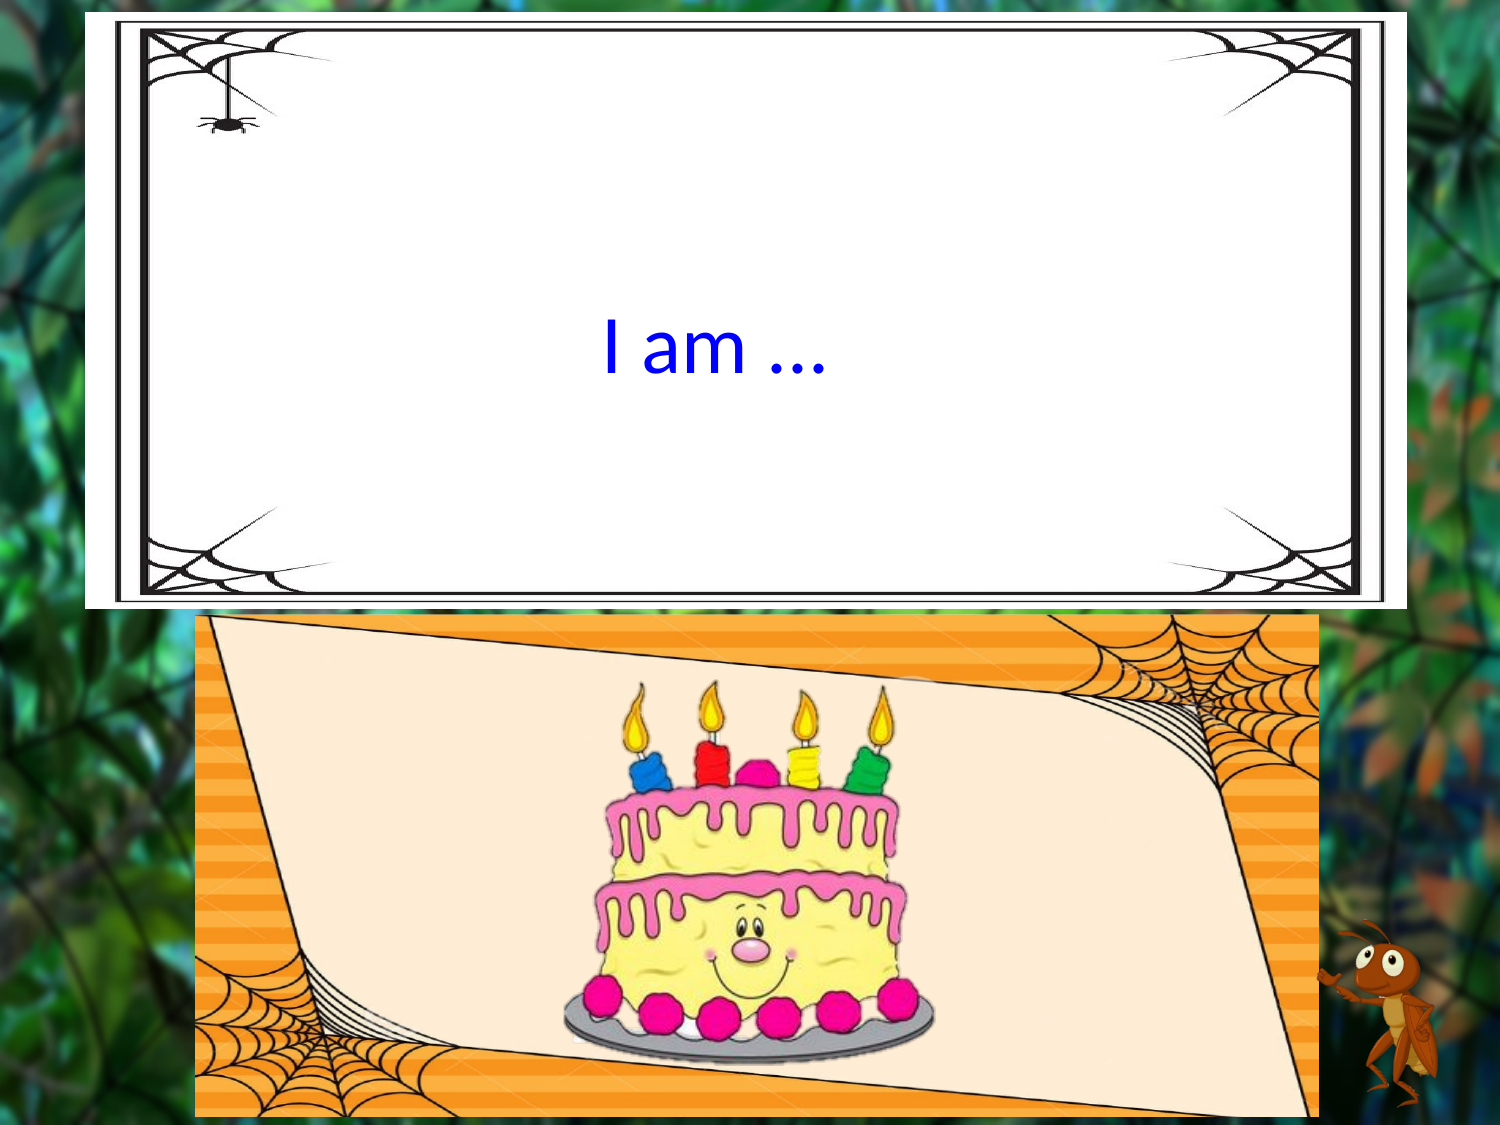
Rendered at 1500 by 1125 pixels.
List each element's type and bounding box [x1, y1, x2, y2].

text_box [0, 0, 1500, 1125]
picture [1311, 918, 1445, 1110]
picture [85, 12, 1407, 1125]
